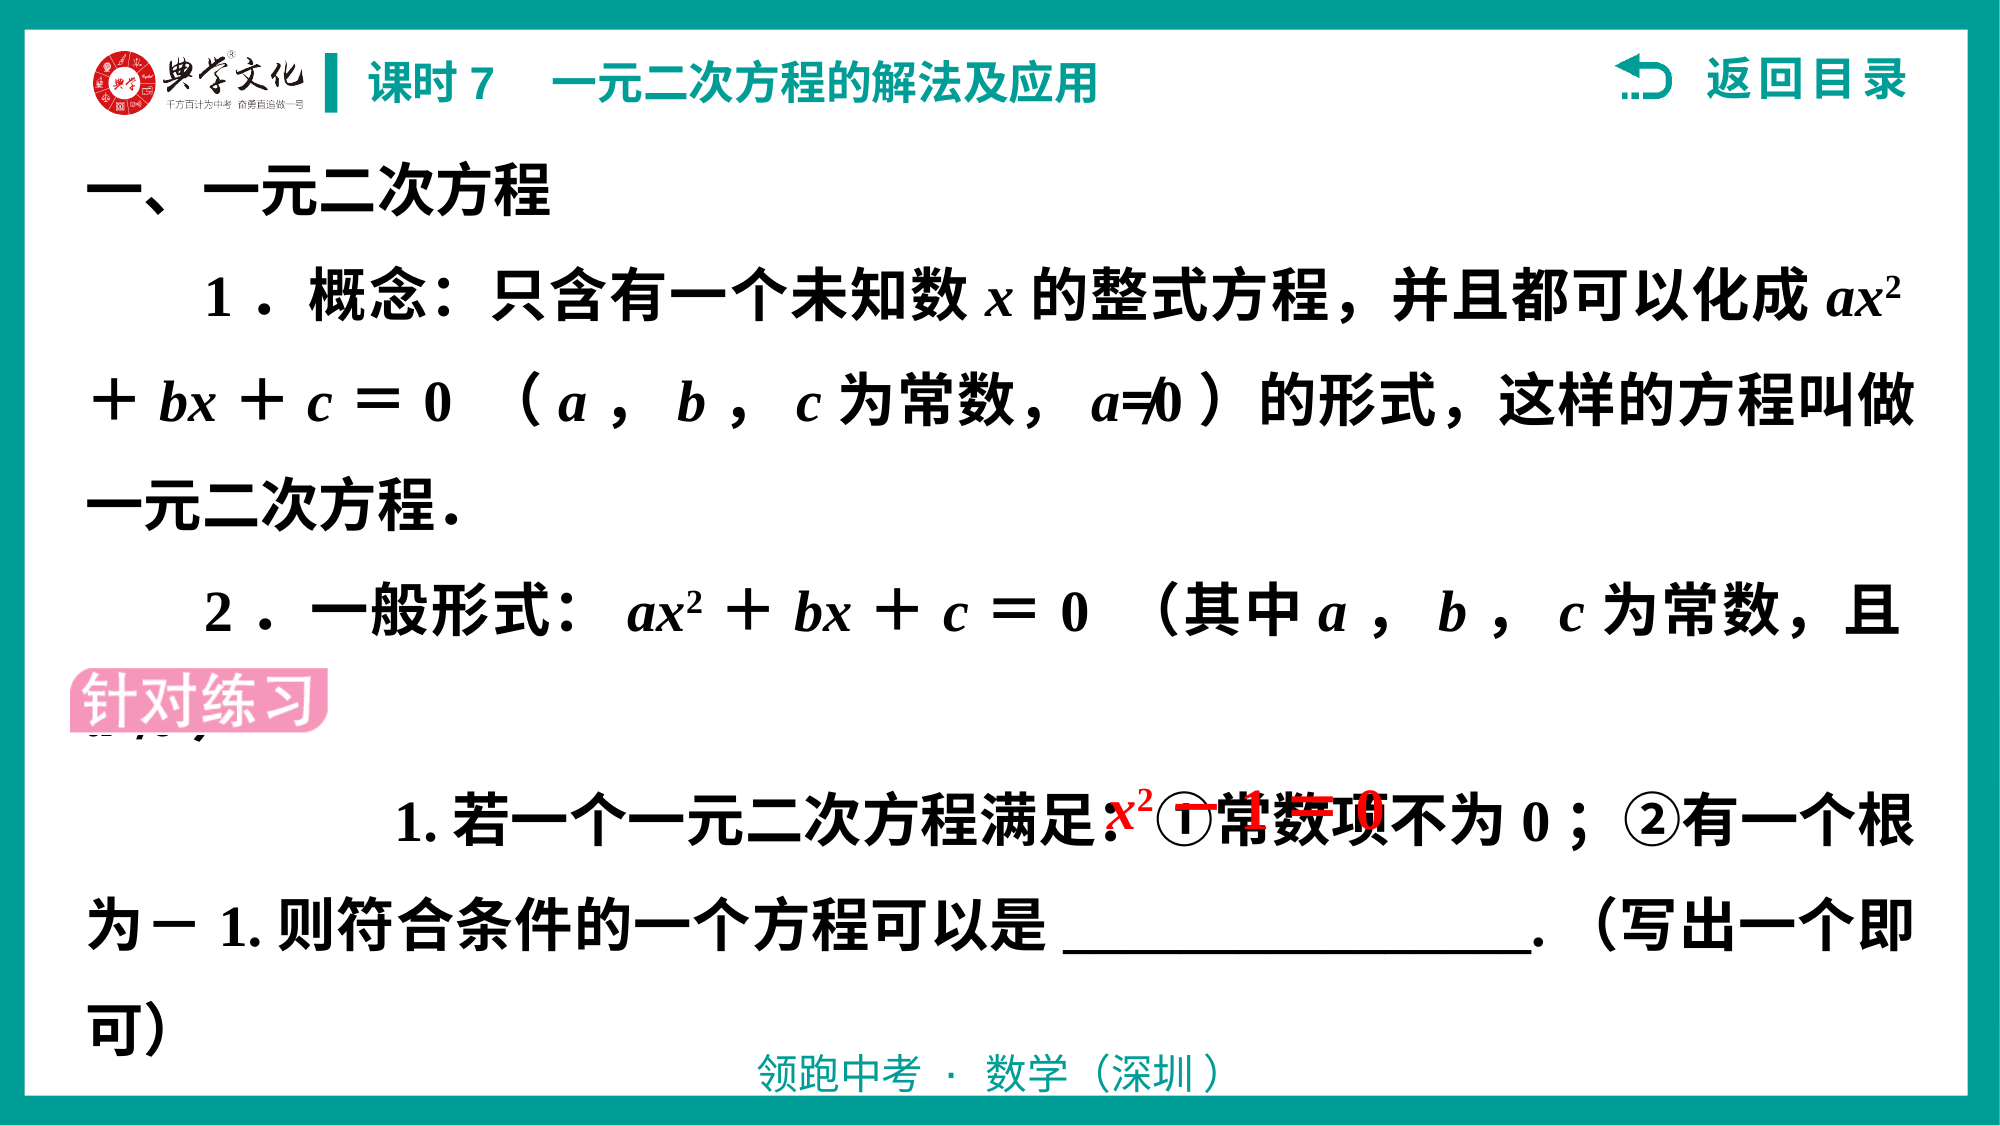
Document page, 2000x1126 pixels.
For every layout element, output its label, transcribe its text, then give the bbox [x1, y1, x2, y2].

picture [70, 667, 329, 735]
list 一、一元二次方程 1．概念：只含有一个未知数x的整式方程，并且都可以化成ax2＋bx＋c＝0 （a，b，c为常数，a≠0）的形式，这样的方程叫做一元二次方程． 2．一般形式：ax2＋bx＋c＝0 （其中a，b，c为常数，且a≠0）． 1.若一个一元二次方程满足：①常数项不为0；②有一个根为－1.则符合条件的一个方程可以是________________.（写出一个即可） [70, 110, 1931, 868]
picture [93, 50, 304, 110]
picture [1614, 53, 1672, 104]
text_box x2－1＝0 [1092, 763, 1400, 849]
